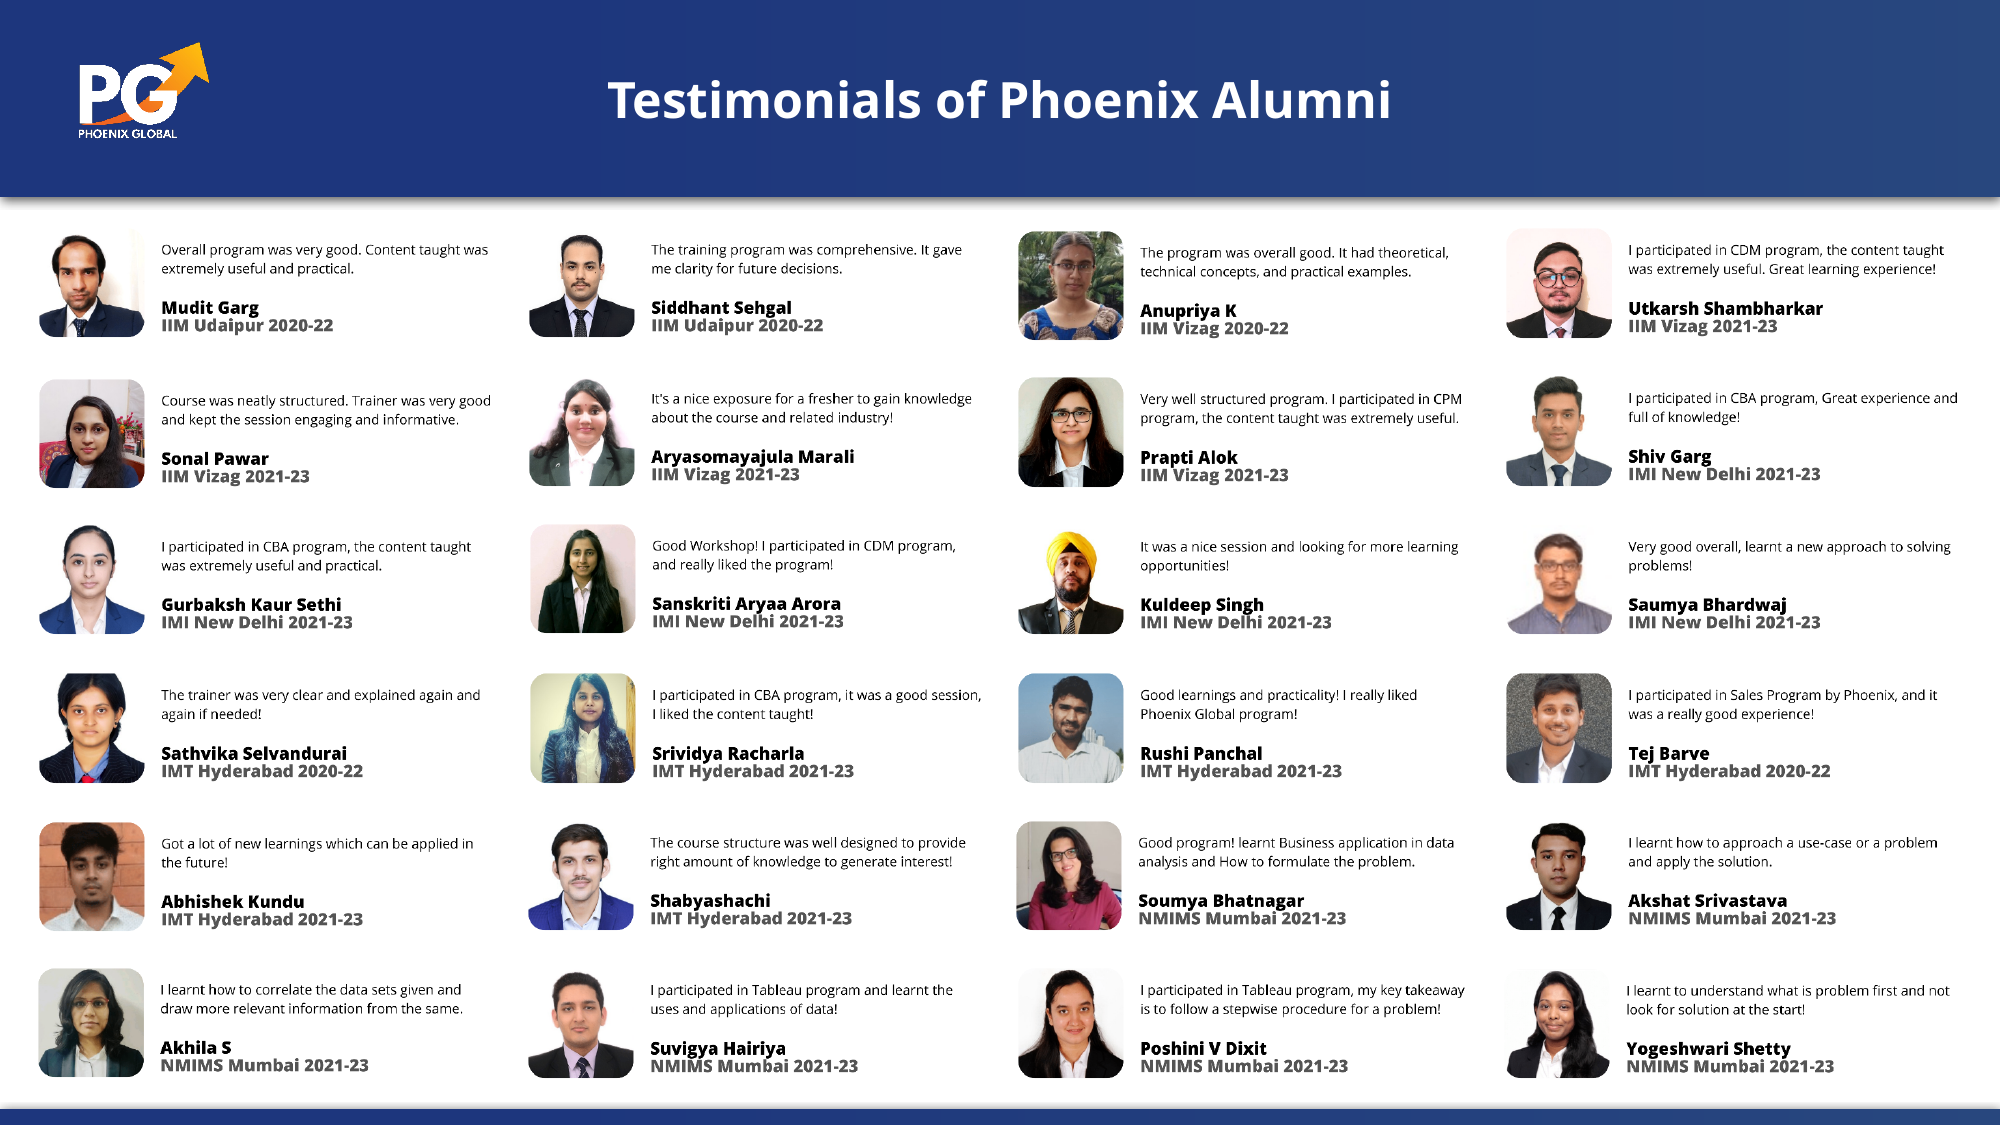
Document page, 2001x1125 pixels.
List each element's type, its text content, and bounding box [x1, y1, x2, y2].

picture [1489, 804, 1978, 947]
picture [22, 804, 1488, 948]
picture [512, 211, 1979, 357]
picture [22, 508, 511, 651]
text_box [0, 1109, 2000, 1125]
picture [22, 362, 511, 505]
picture [512, 359, 1979, 504]
picture [21, 951, 1976, 1095]
text_box Testimonials of Phoenix Alumni [0, 0, 2000, 197]
picture [513, 507, 1979, 651]
picture [77, 40, 209, 143]
picture [22, 656, 511, 800]
picture [22, 211, 511, 354]
picture [513, 656, 1979, 800]
